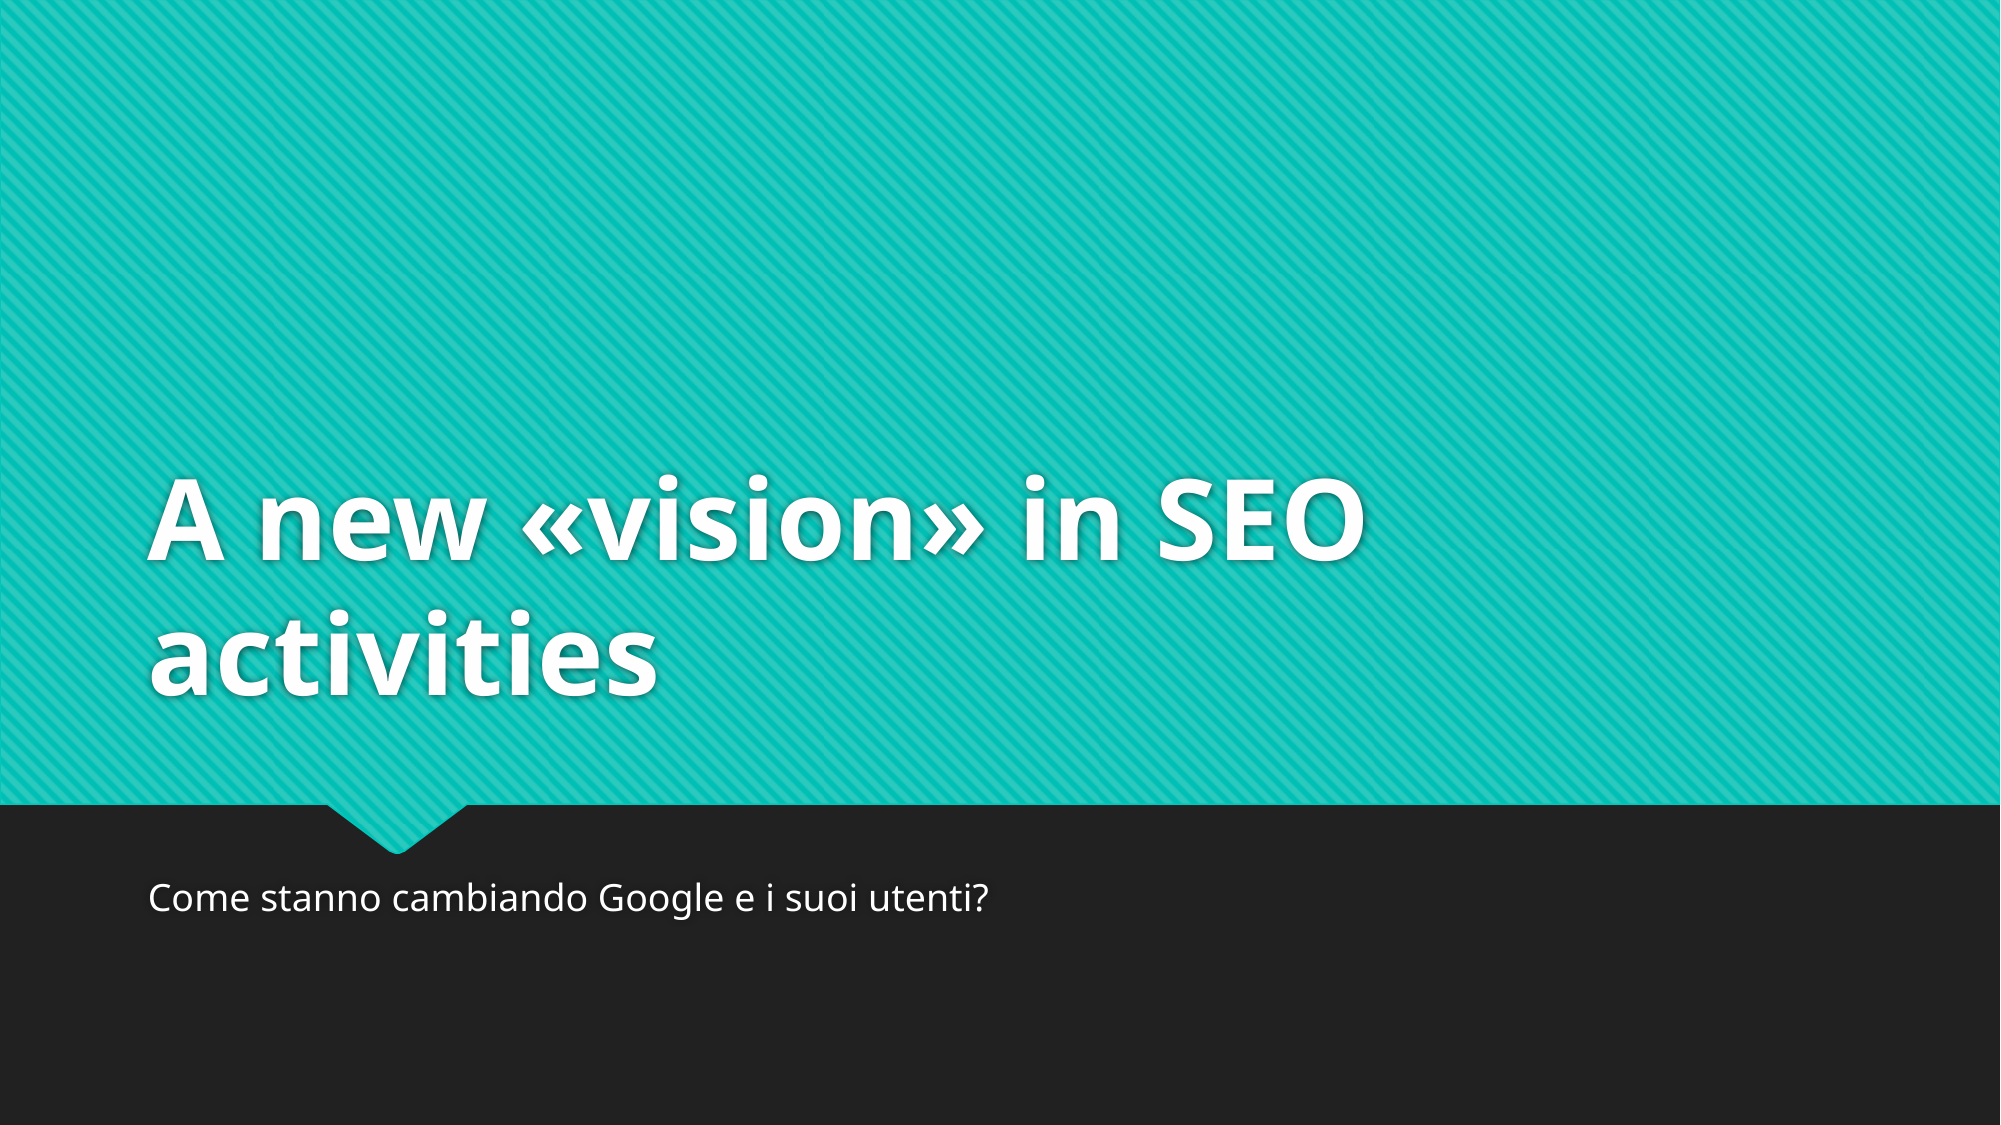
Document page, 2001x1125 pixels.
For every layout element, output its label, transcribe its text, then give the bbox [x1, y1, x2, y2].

subtitle Come stanno cambiando Google e i suoi utenti? [132, 866, 1868, 938]
title A new «vision» in SEO activities [132, 237, 1868, 726]
